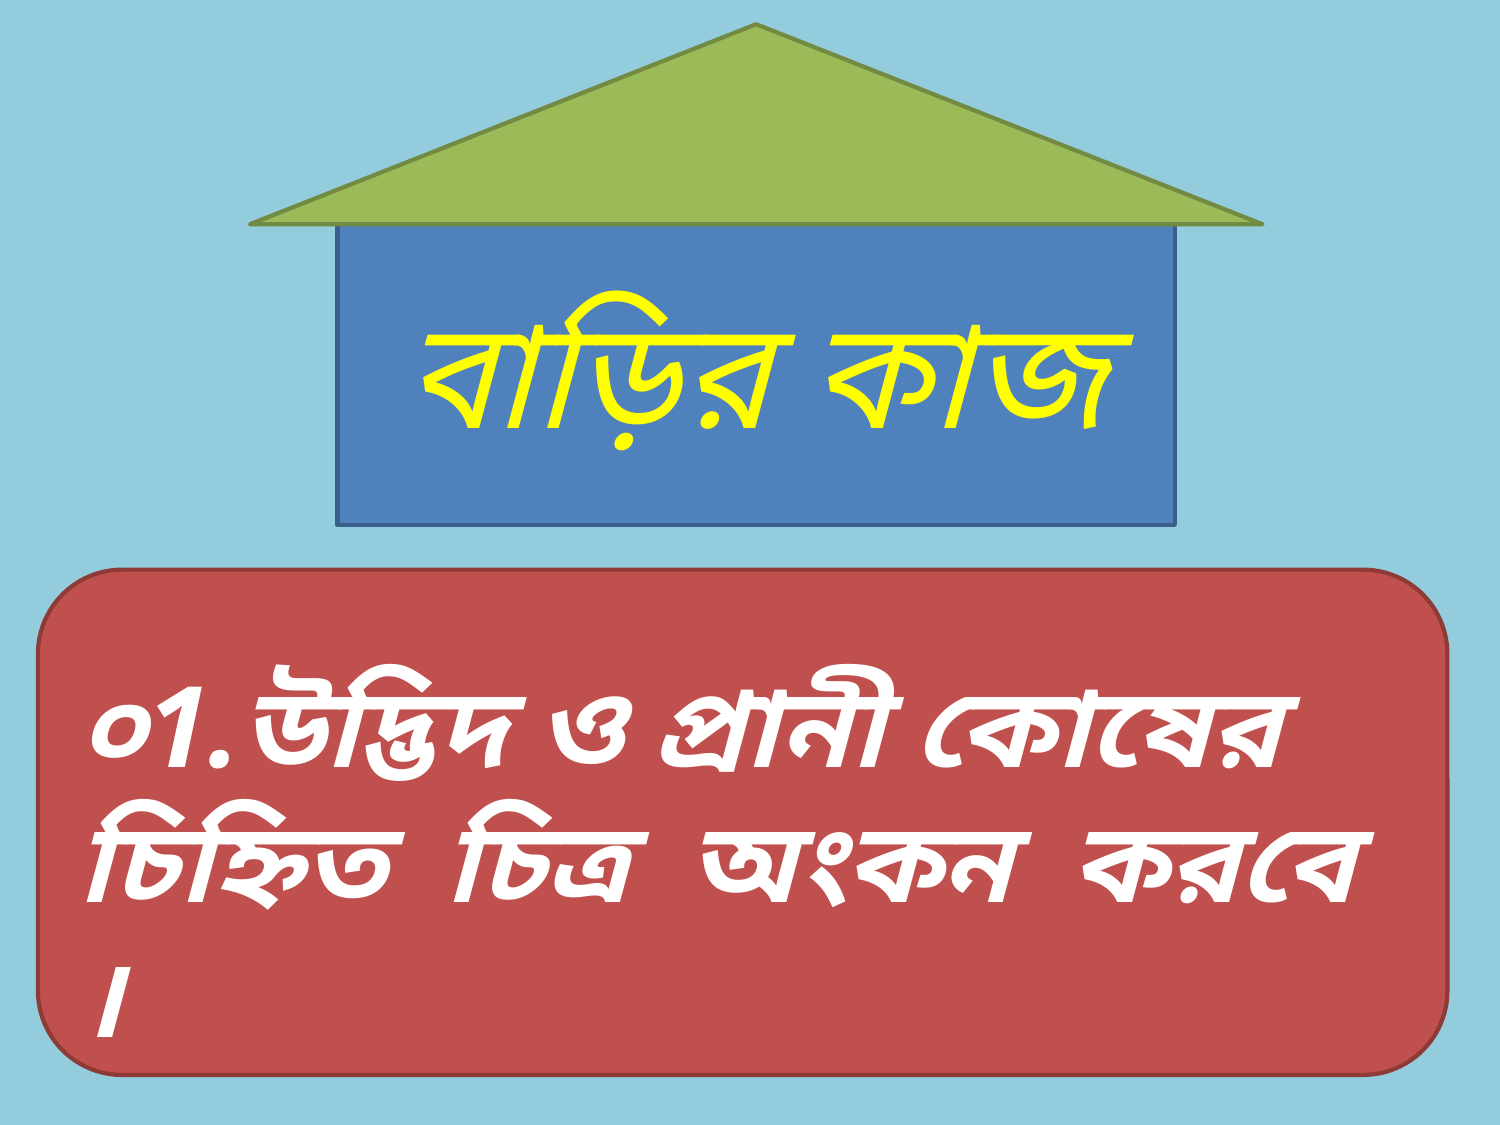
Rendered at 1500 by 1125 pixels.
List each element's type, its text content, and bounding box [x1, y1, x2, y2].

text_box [249, 23, 1263, 526]
text_box ০1.উদ্ভিদ ও প্রানী কোষের চিহ্নিত চিত্র অংকন করবে । [35, 567, 1450, 1078]
